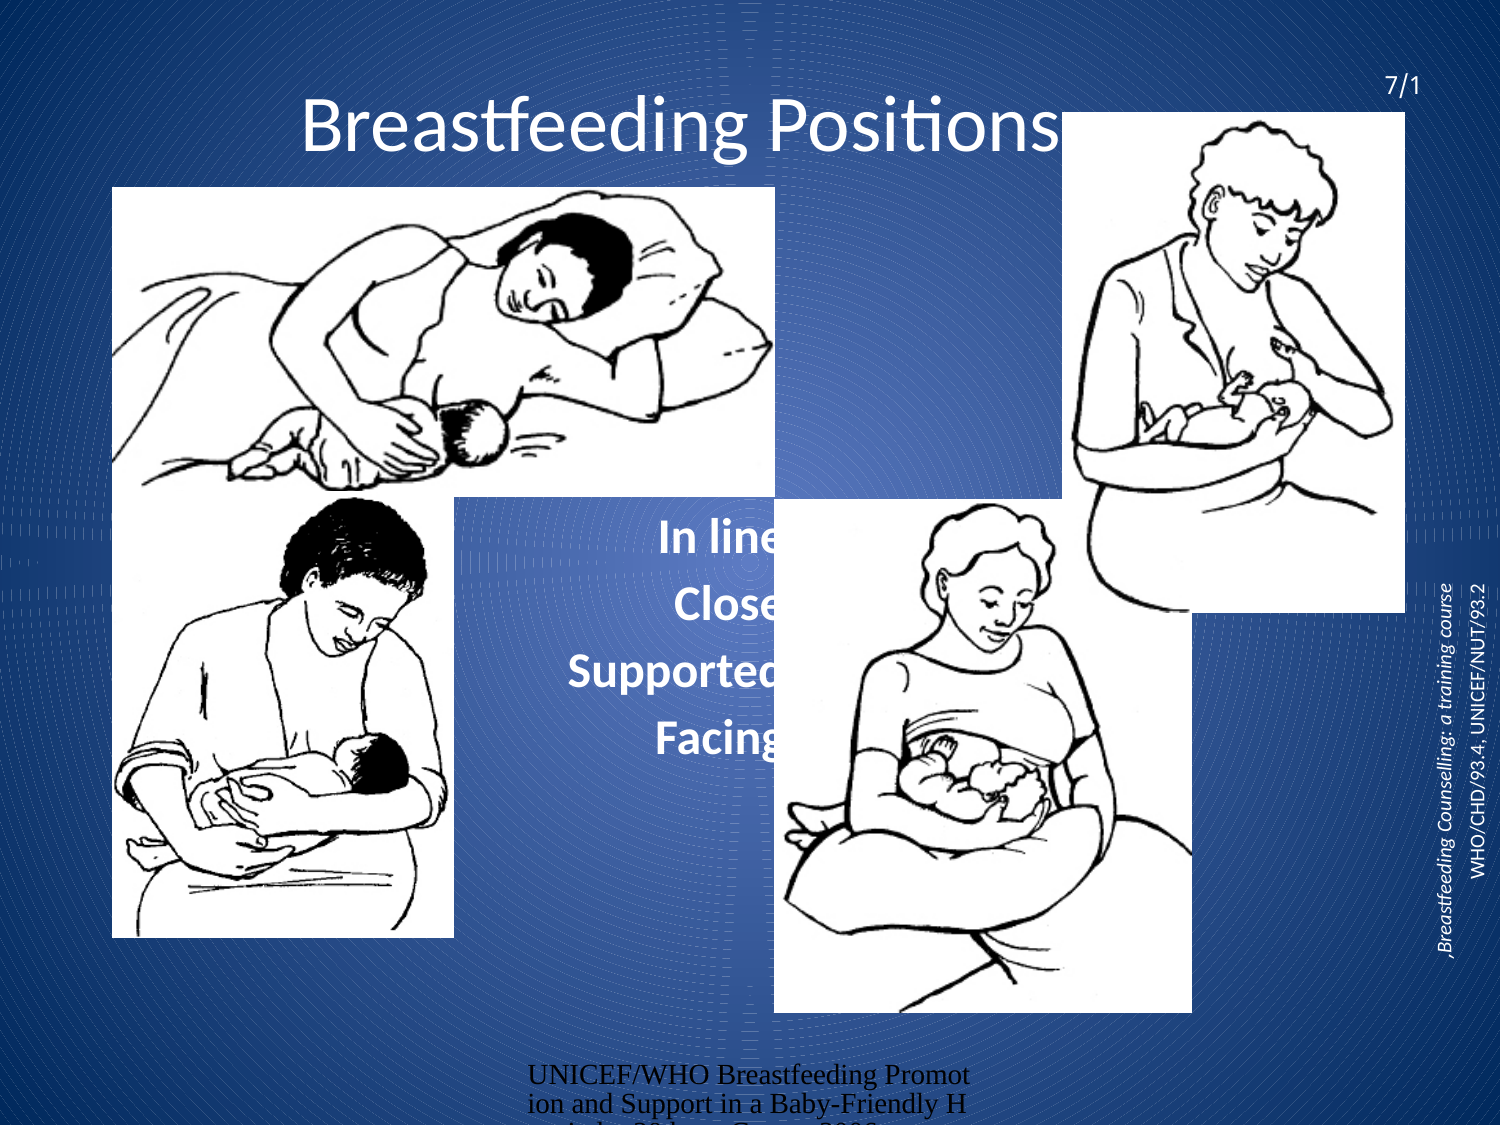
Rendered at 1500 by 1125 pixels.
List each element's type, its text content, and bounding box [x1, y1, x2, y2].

title Breastfeeding Positions [212, 62, 1150, 175]
footer UNICEF/WHO Breastfeeding Promotion and Support in a Baby-Friendly Hospital – 20 hour Course 2006 [512, 1042, 988, 1103]
text_box In line Close Supported Facing [512, 512, 769, 771]
text_box 7/1 [1362, 62, 1438, 108]
picture [112, 187, 776, 938]
picture [774, 112, 1405, 1013]
text_box Breastfeeding Counselling: a training course, WHO/CHD/93.4, UNICEF/NUT/93.2 [1422, 569, 1498, 980]
